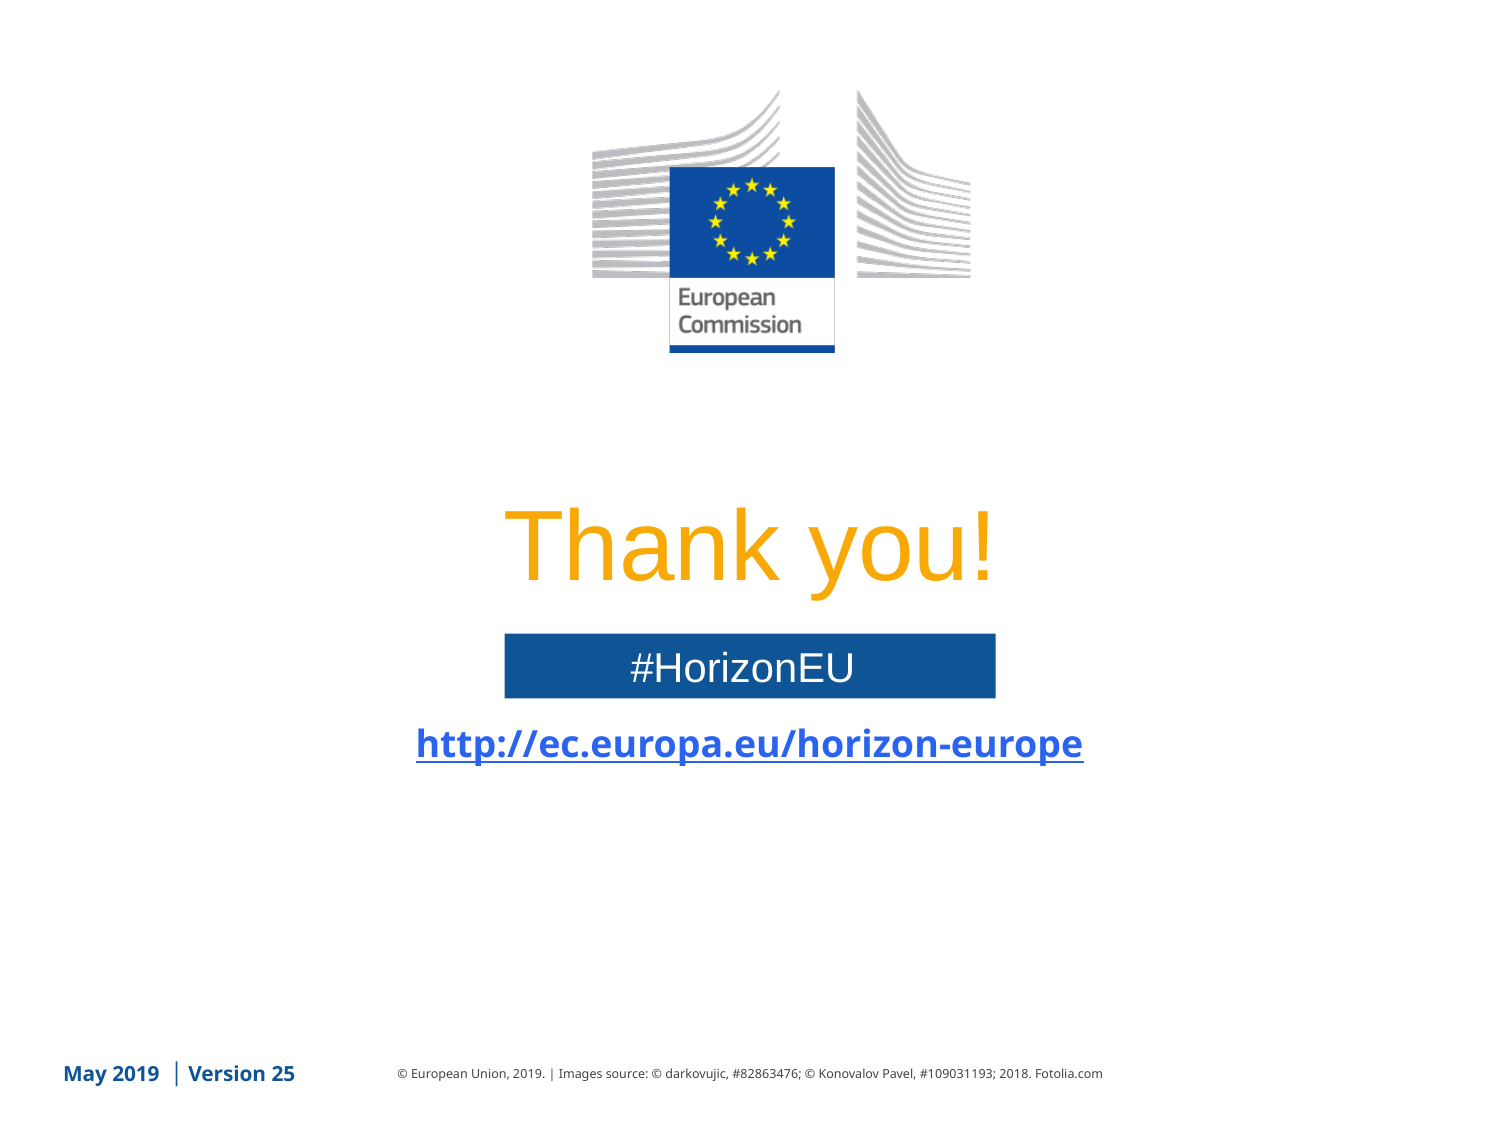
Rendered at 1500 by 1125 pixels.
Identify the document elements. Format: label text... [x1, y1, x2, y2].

text_box Thank you! [75, 353, 1426, 669]
text_box #HorizonEU [504, 633, 996, 699]
text_box http://ec.europa.eu/horizon-europe [261, 712, 1239, 804]
text_box © European Union, 2019. | Images source: © darkovujic, #82863476; © Konovalov Pavel, #109031193; 2018. Fotolia.com [0, 1058, 1500, 1089]
